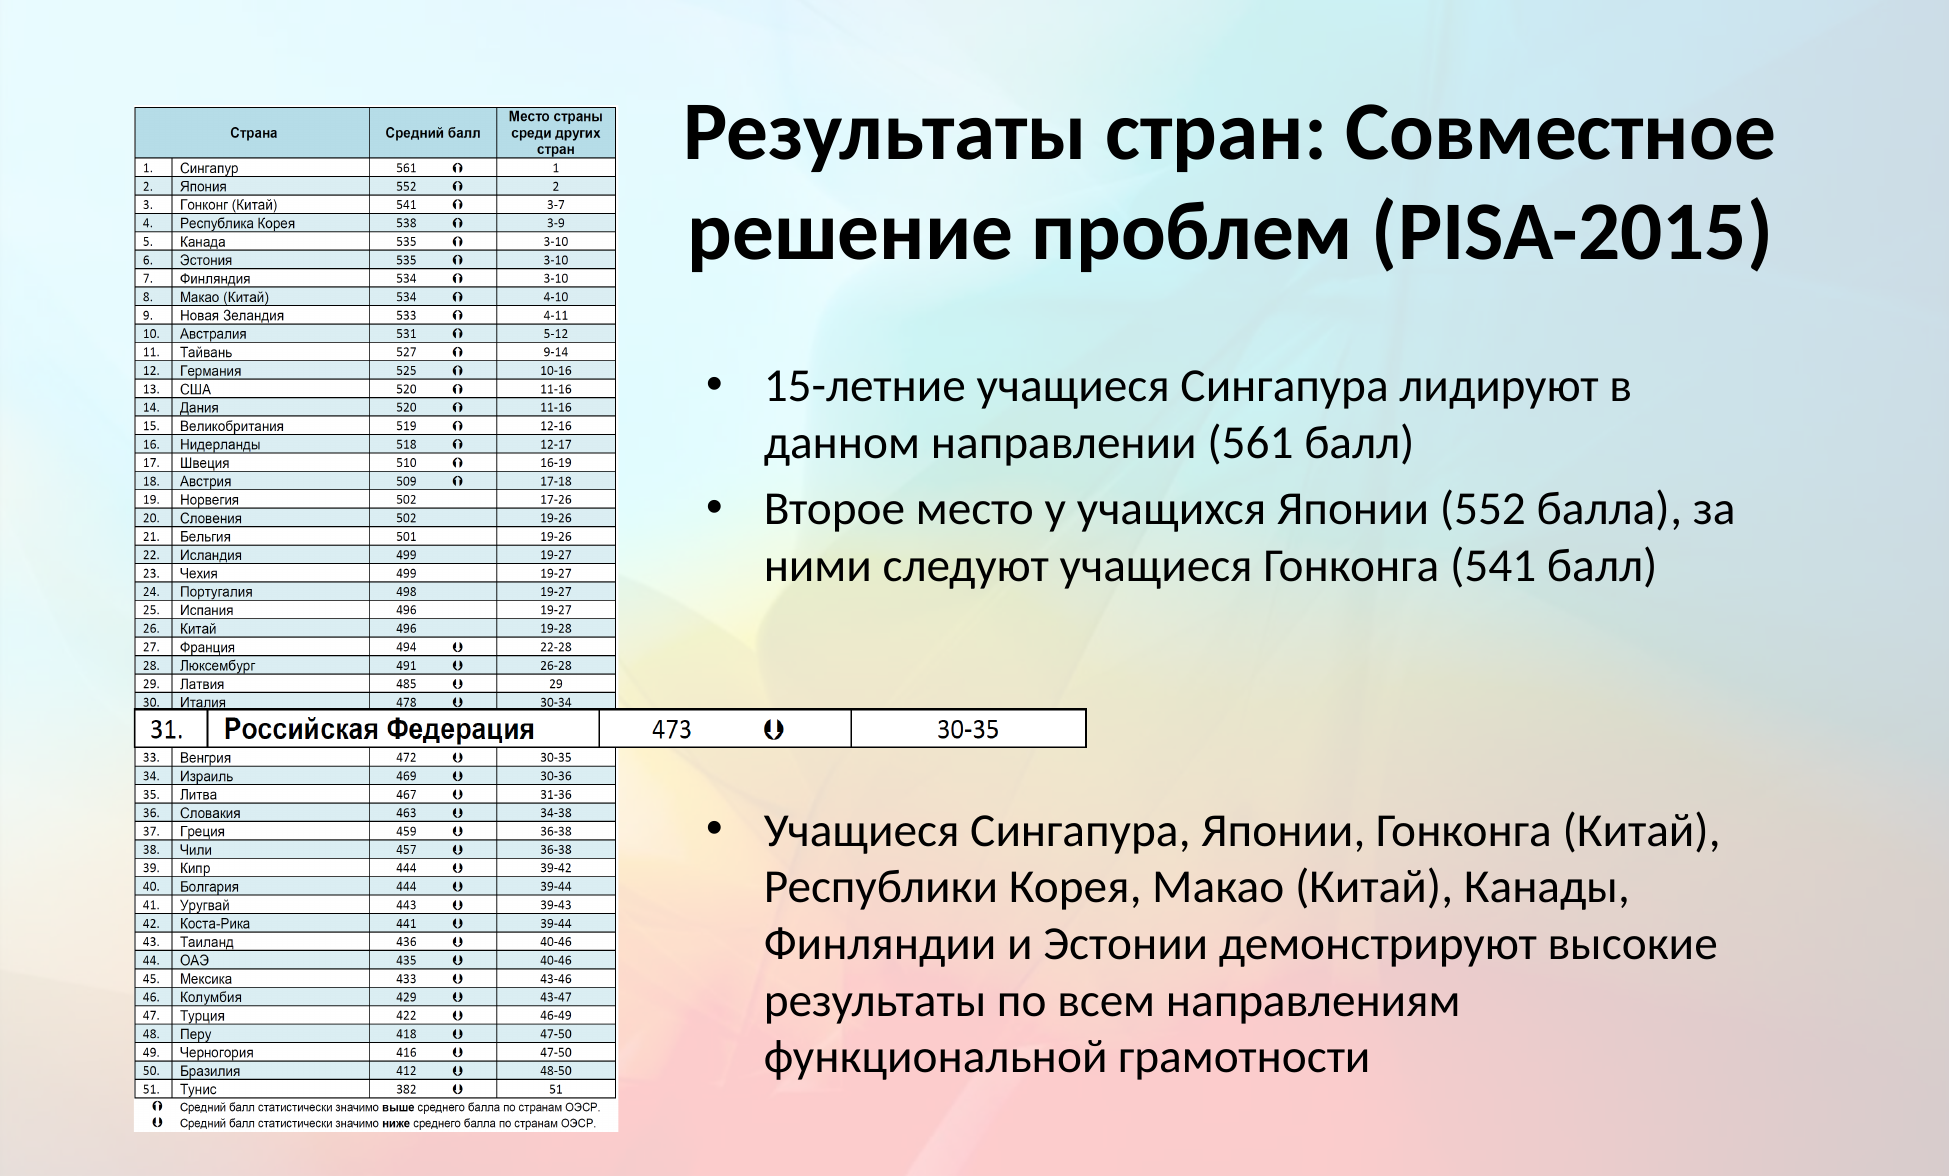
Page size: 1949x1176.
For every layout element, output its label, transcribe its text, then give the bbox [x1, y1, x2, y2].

title Результаты стран: Совместное решение проблем (PISA-2015) [645, 62, 1815, 290]
picture [133, 105, 1088, 1132]
list 15-летние учащиеся Сингапура лидируют в данном направлении (561 балл) Второе место у учащихся Японии (552 балла), за ними следуют учащиеся Гонконга (541 балл) Учащиеся Сингапура, Японии, Гонконга (Китай), Республики Корея, Макао (Китай), Канады, Финляндии и Эстонии демонстрируют высокие результаты по всем направлениям функциональной грамотности [688, 346, 1815, 1096]
